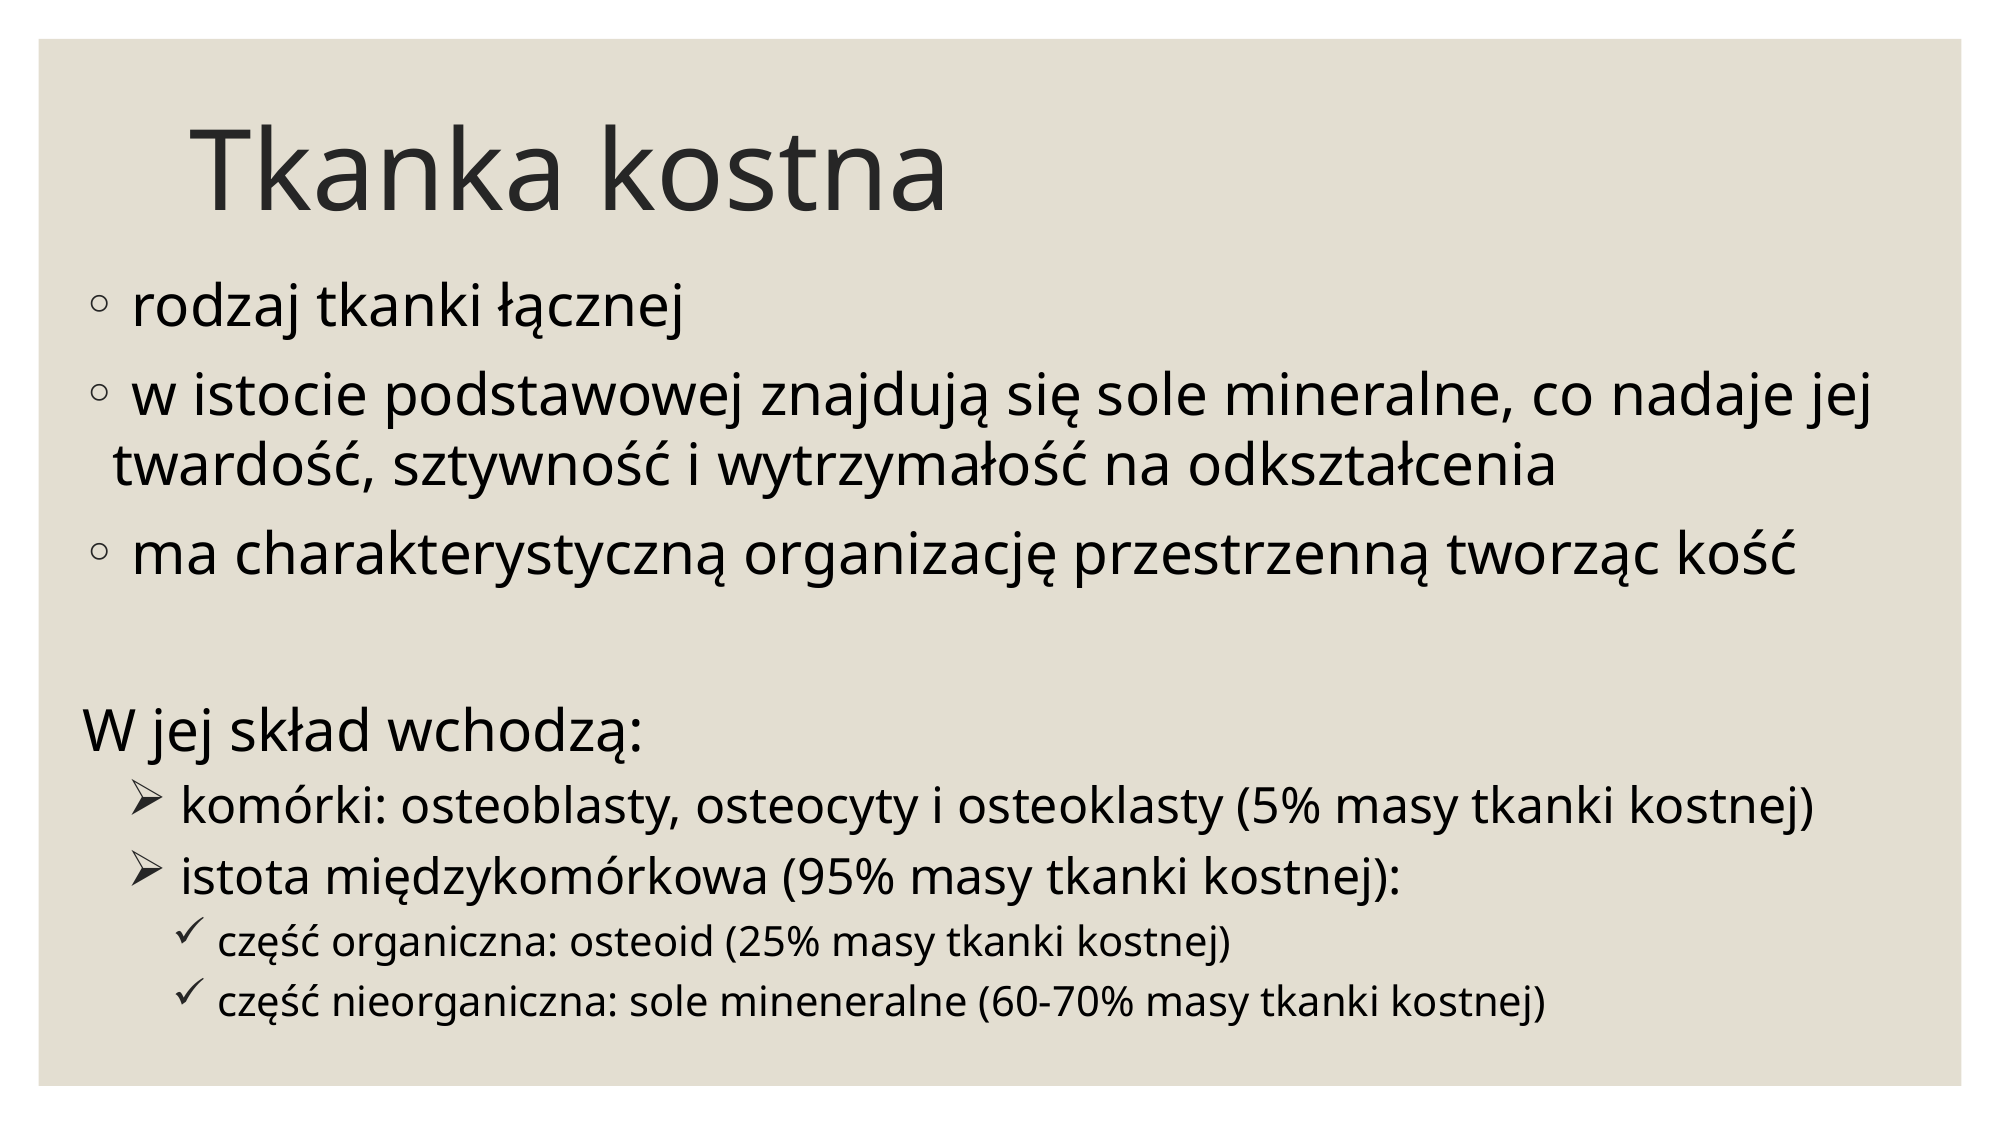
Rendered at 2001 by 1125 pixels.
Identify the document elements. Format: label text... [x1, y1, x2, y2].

title Tkanka kostna [174, 61, 1825, 260]
list rodzaj tkanki łącznej w istocie podstawowej znajdują się sole mineralne, co nadaje jej twardość, sztywność i wytrzymałość na odkształcenia ma charakterystyczną organizację przestrzenną tworząc kość W jej skład wchodzą: komórki: osteoblasty, osteocyty i osteoklasty (5% masy tkanki kostnej) istota międzykomórkowa (95% masy tkanki kostnej): część organiczna: osteoid (25% masy tkanki kostnej) część nieorganiczna: sole mineneralne (60-70% masy tkanki kostnej) [67, 260, 1957, 932]
